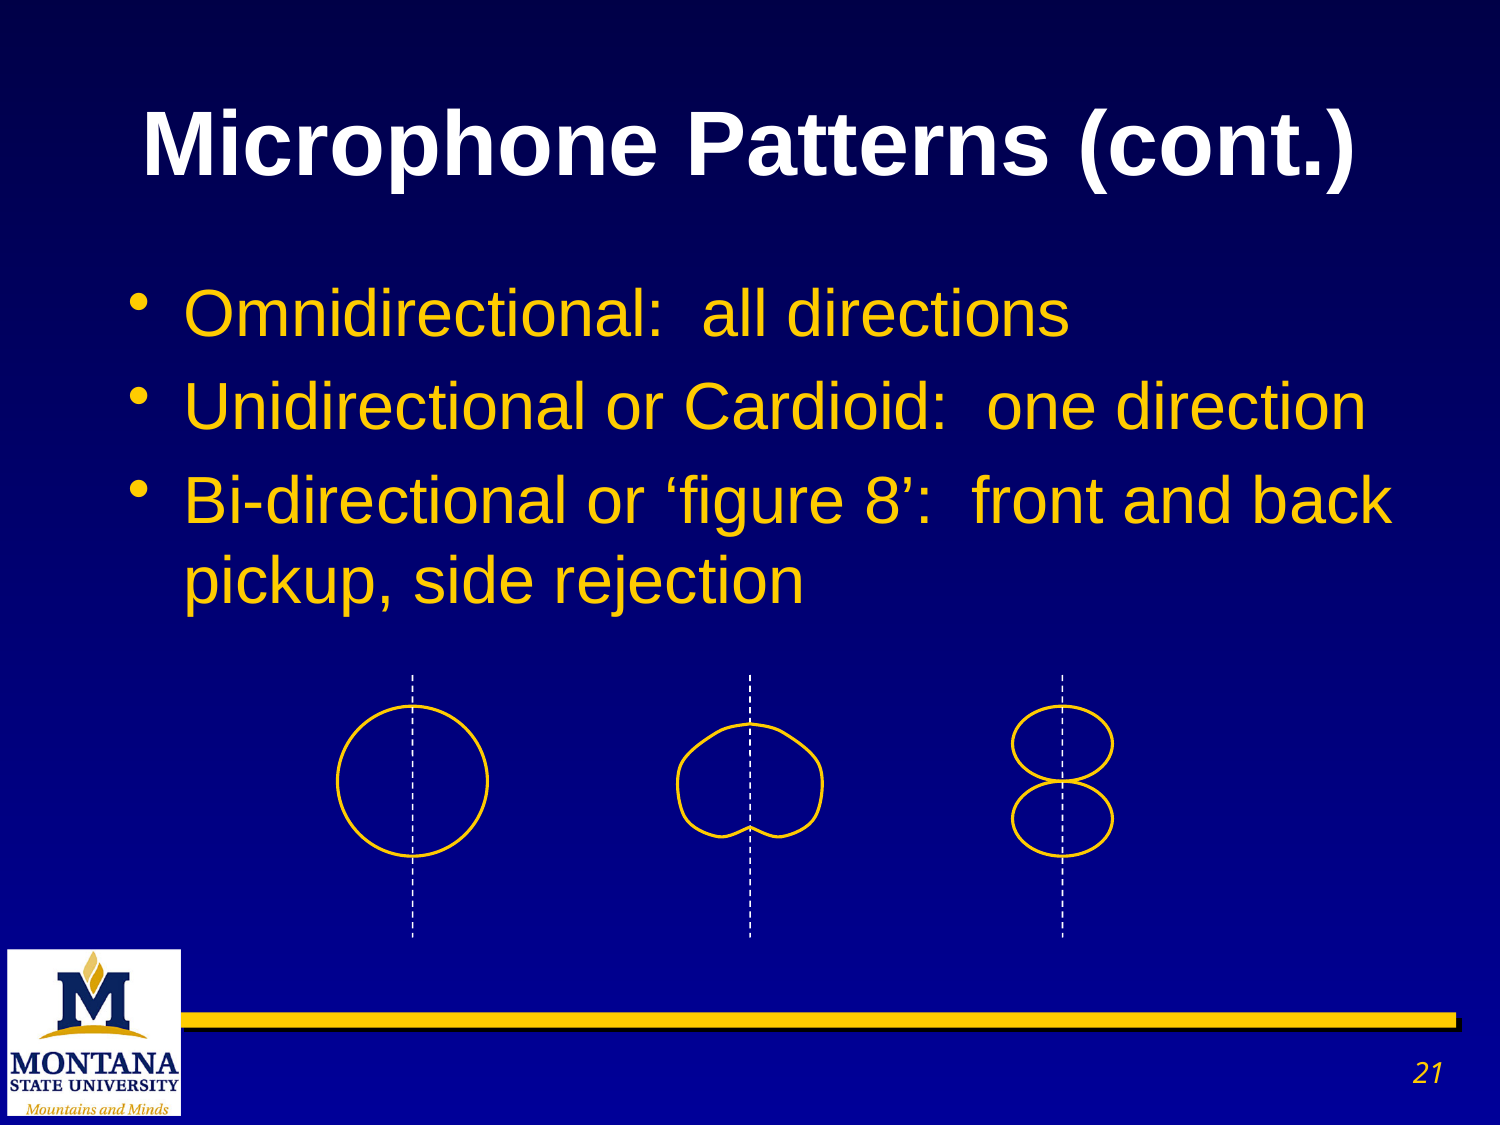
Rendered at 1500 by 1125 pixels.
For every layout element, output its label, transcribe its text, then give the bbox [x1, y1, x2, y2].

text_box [674, 674, 826, 938]
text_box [337, 674, 488, 938]
picture [7, 949, 181, 1116]
list Omnidirectional: all directions Unidirectional or Cardioid: one direction Bi-directional or ‘figure 8’: front and back pickup, side rejection [112, 262, 1426, 1006]
slide_number 21 [1214, 1046, 1461, 1125]
title Microphone Patterns (cont.) [74, 44, 1426, 233]
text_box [1012, 674, 1113, 938]
